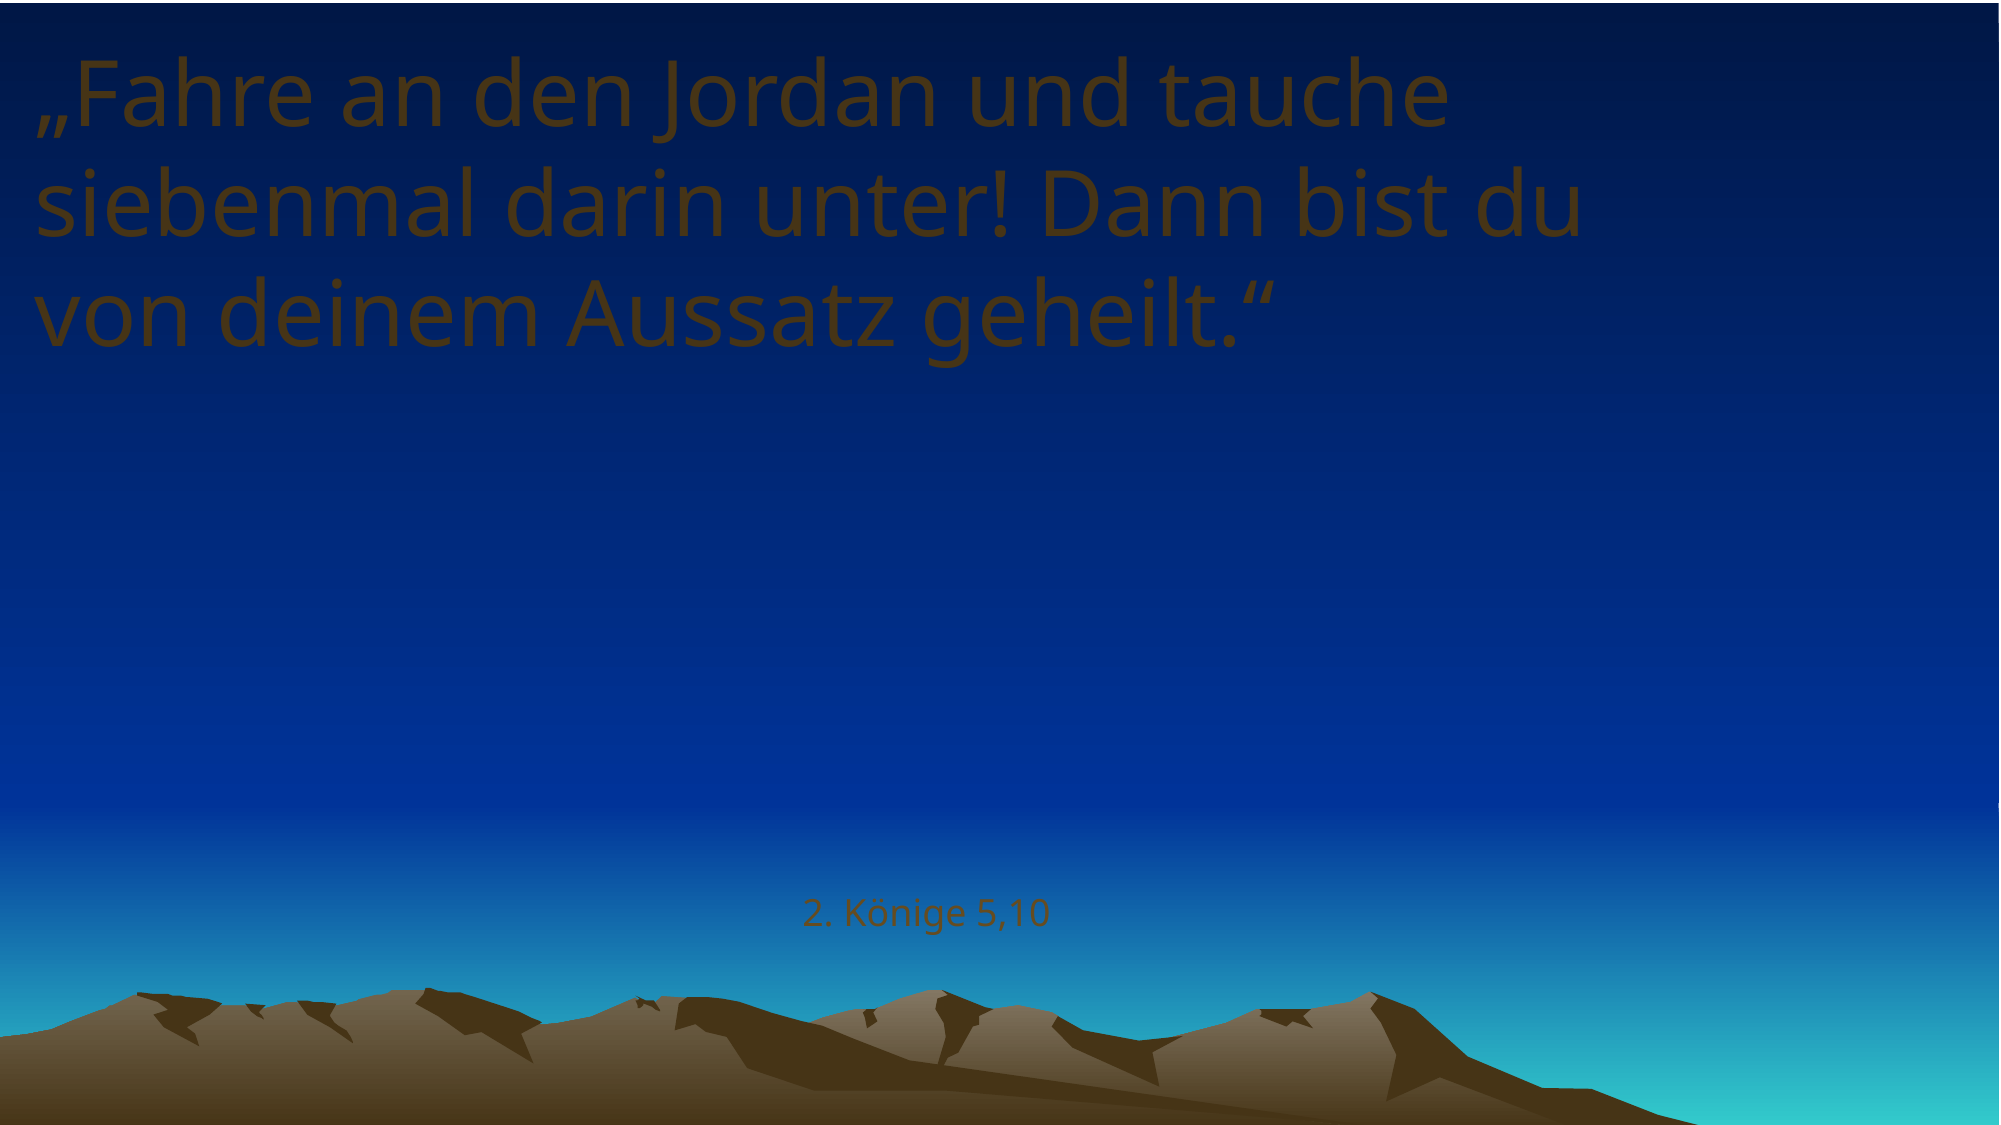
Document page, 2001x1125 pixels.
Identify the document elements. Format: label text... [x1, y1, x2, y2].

title „Fahre an den Jordan und tauche siebenmal darin unter! Dann bist du von deinem Aussatz geheilt.“ [19, 26, 1745, 372]
picture [0, 0, 2001, 1125]
subtitle 2. Könige 5,10 [787, 577, 1473, 1125]
